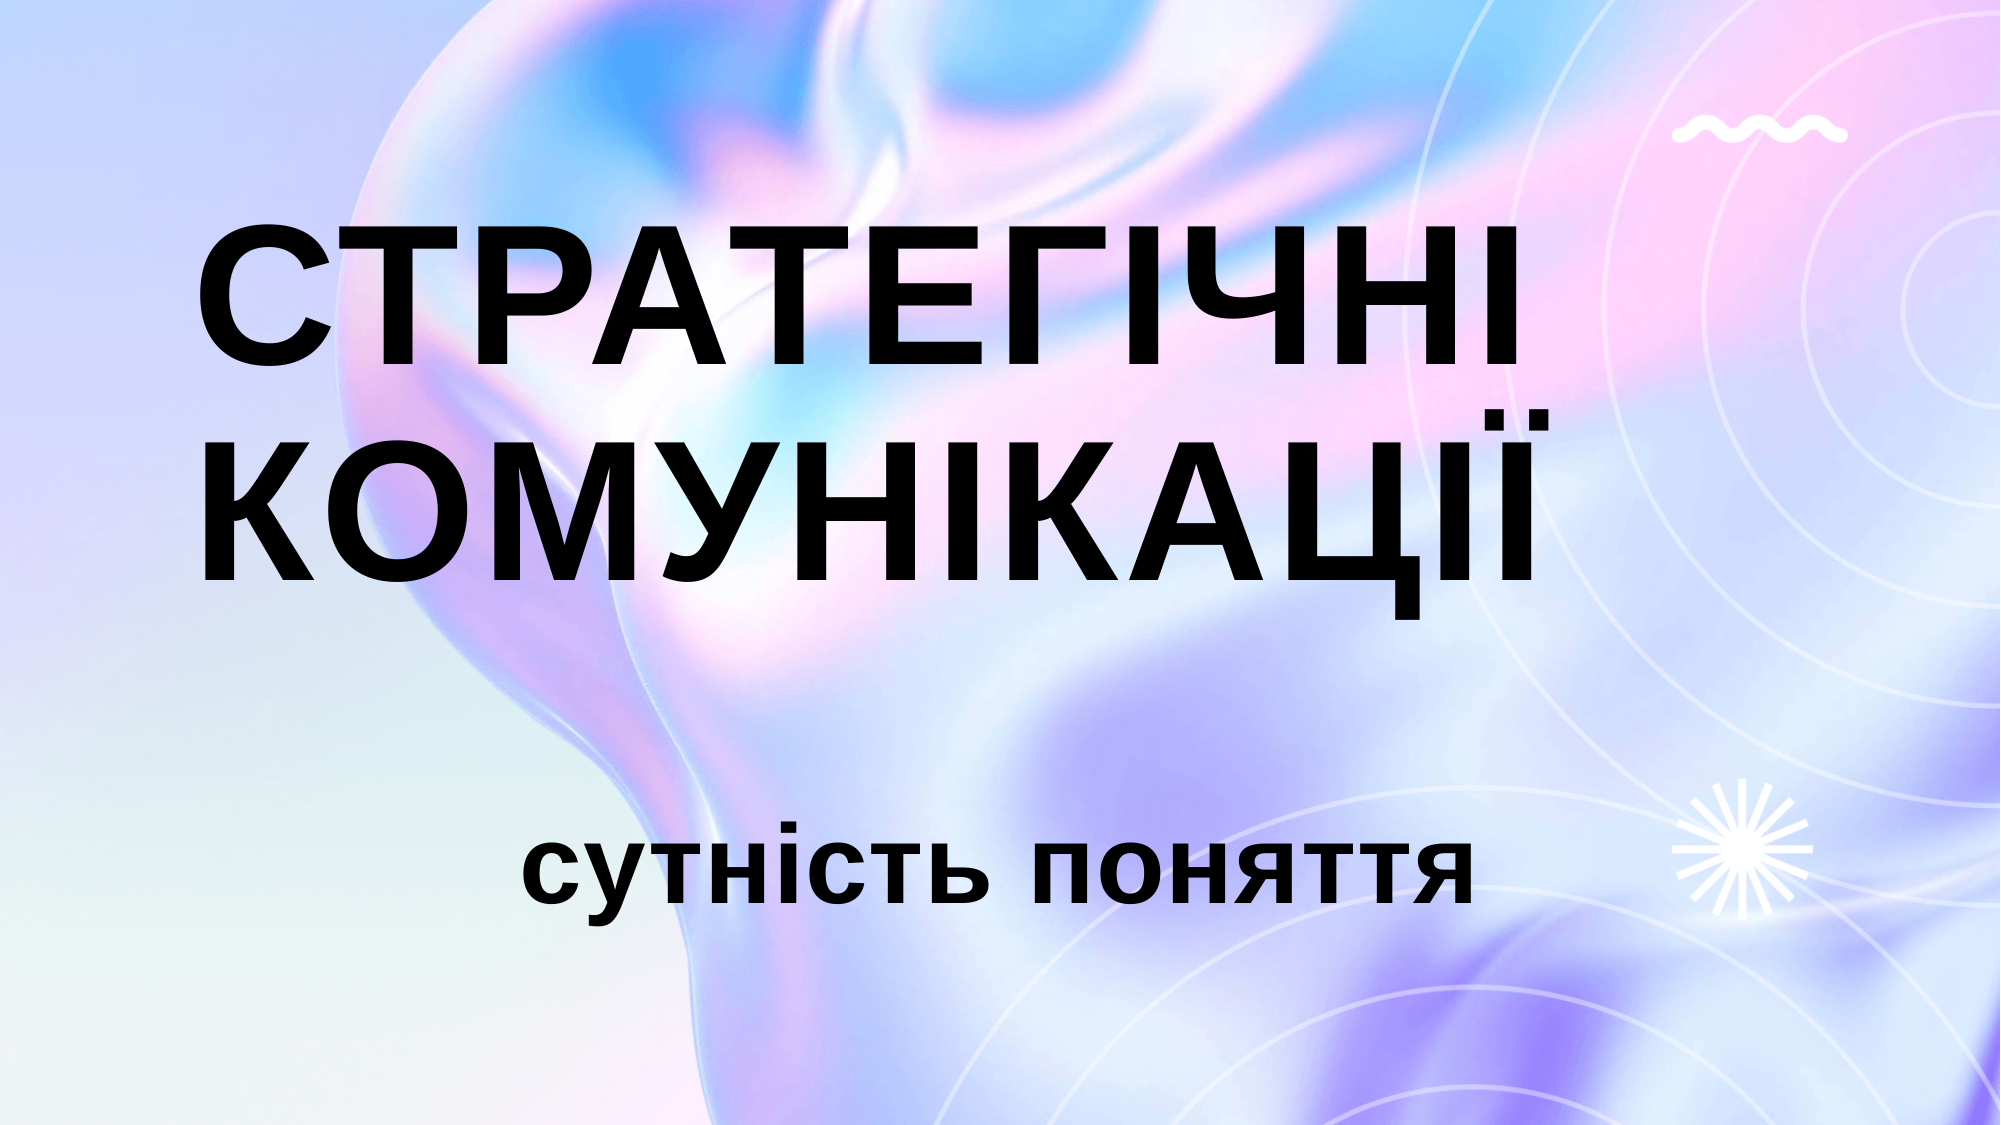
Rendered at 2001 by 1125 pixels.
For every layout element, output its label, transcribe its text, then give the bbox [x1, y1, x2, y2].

title Стратегічні комунікації [176, 184, 1824, 587]
subtitle сутність поняття [176, 798, 1824, 1014]
picture [0, 0, 2000, 1125]
